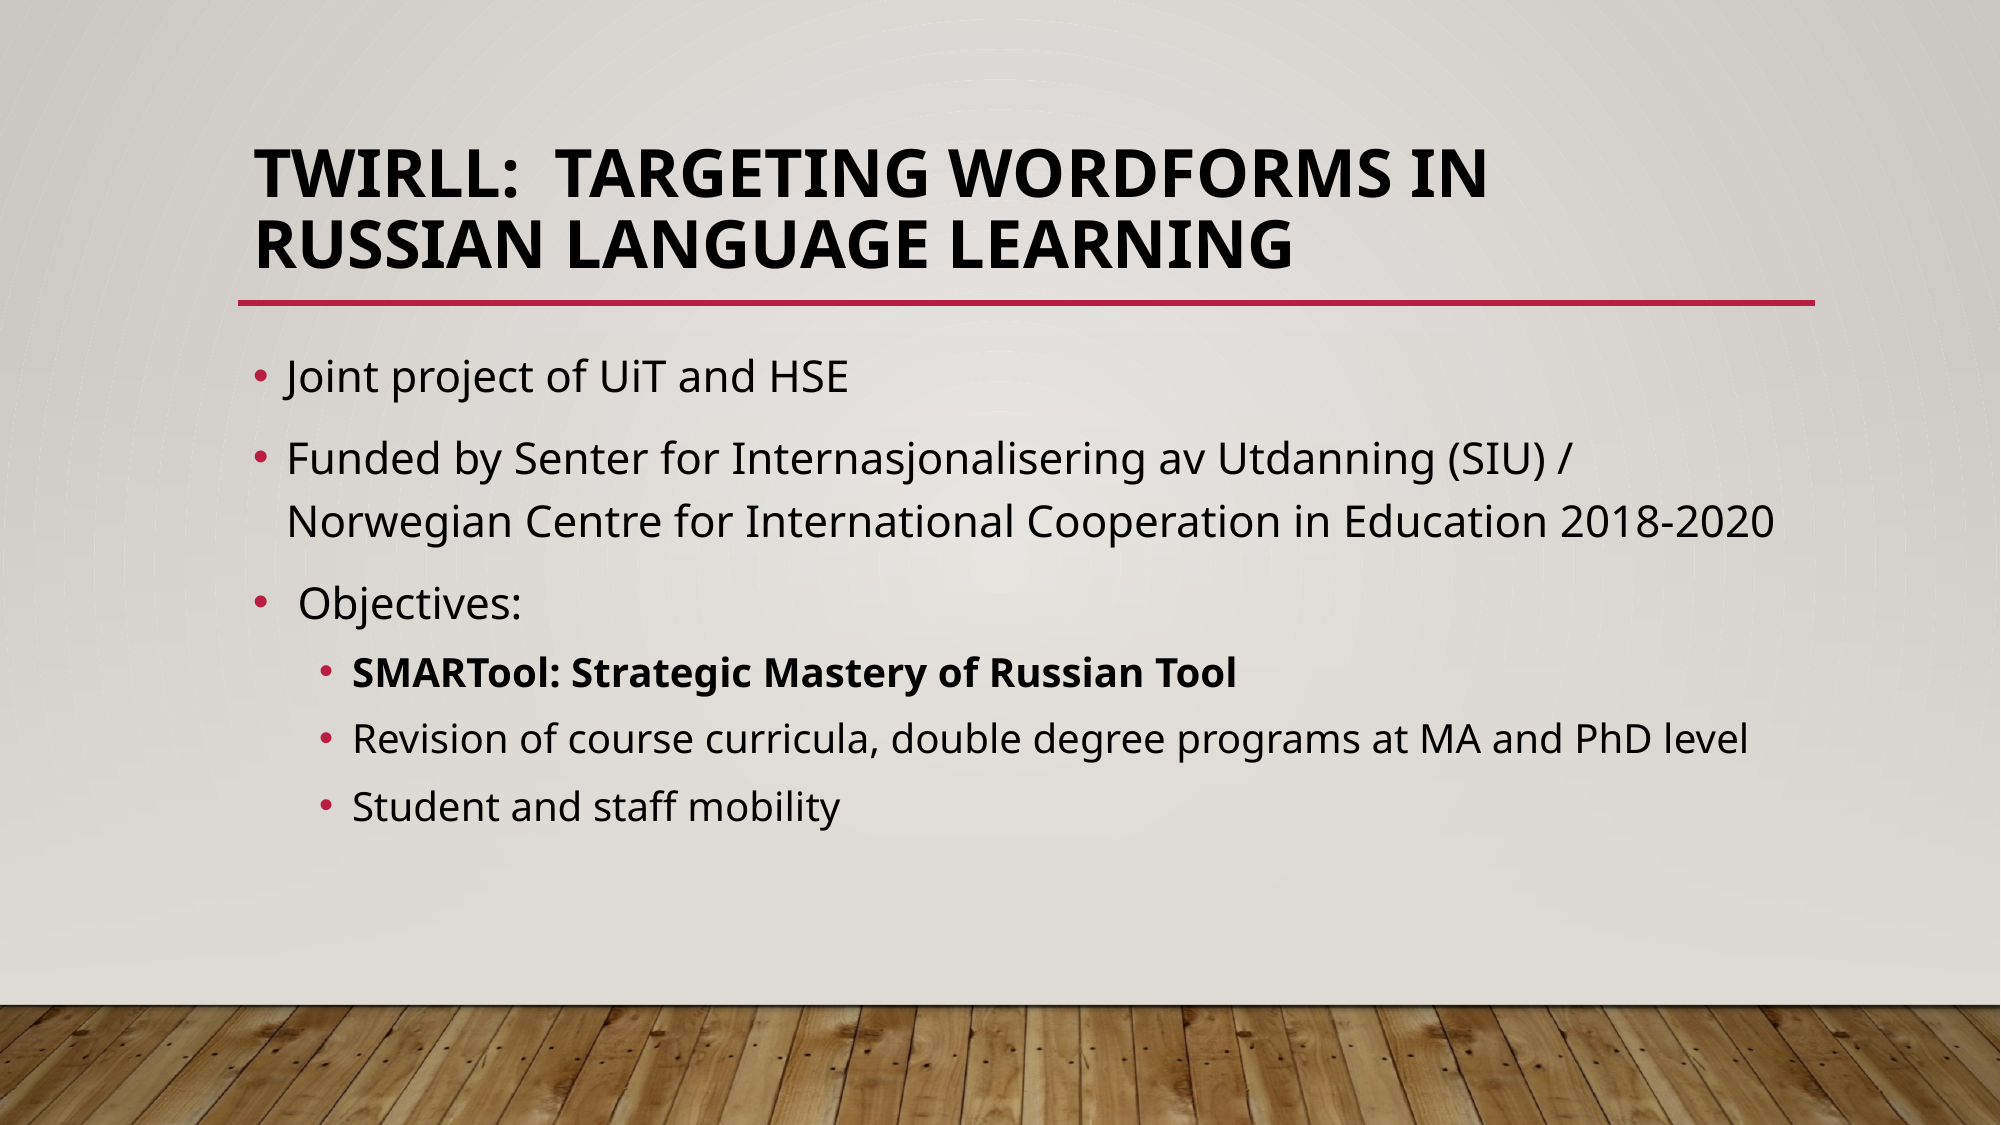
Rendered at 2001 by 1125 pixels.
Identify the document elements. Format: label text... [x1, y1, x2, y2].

list Joint project of UiT and HSE Funded by Senter for Internasjonalisering av Utdanning (SIU) / Norwegian Centre for International Cooperation in Education 2018-2020 Objectives: SMARTool: Strategic Mastery of Russian Tool Revision of course curricula, double degree programs at MA and PhD level Student and staff mobility [238, 330, 1814, 897]
title TWIRLL: Targeting Wordforms in Russian Language Learning [238, 131, 1814, 305]
picture [0, 1005, 2000, 1125]
